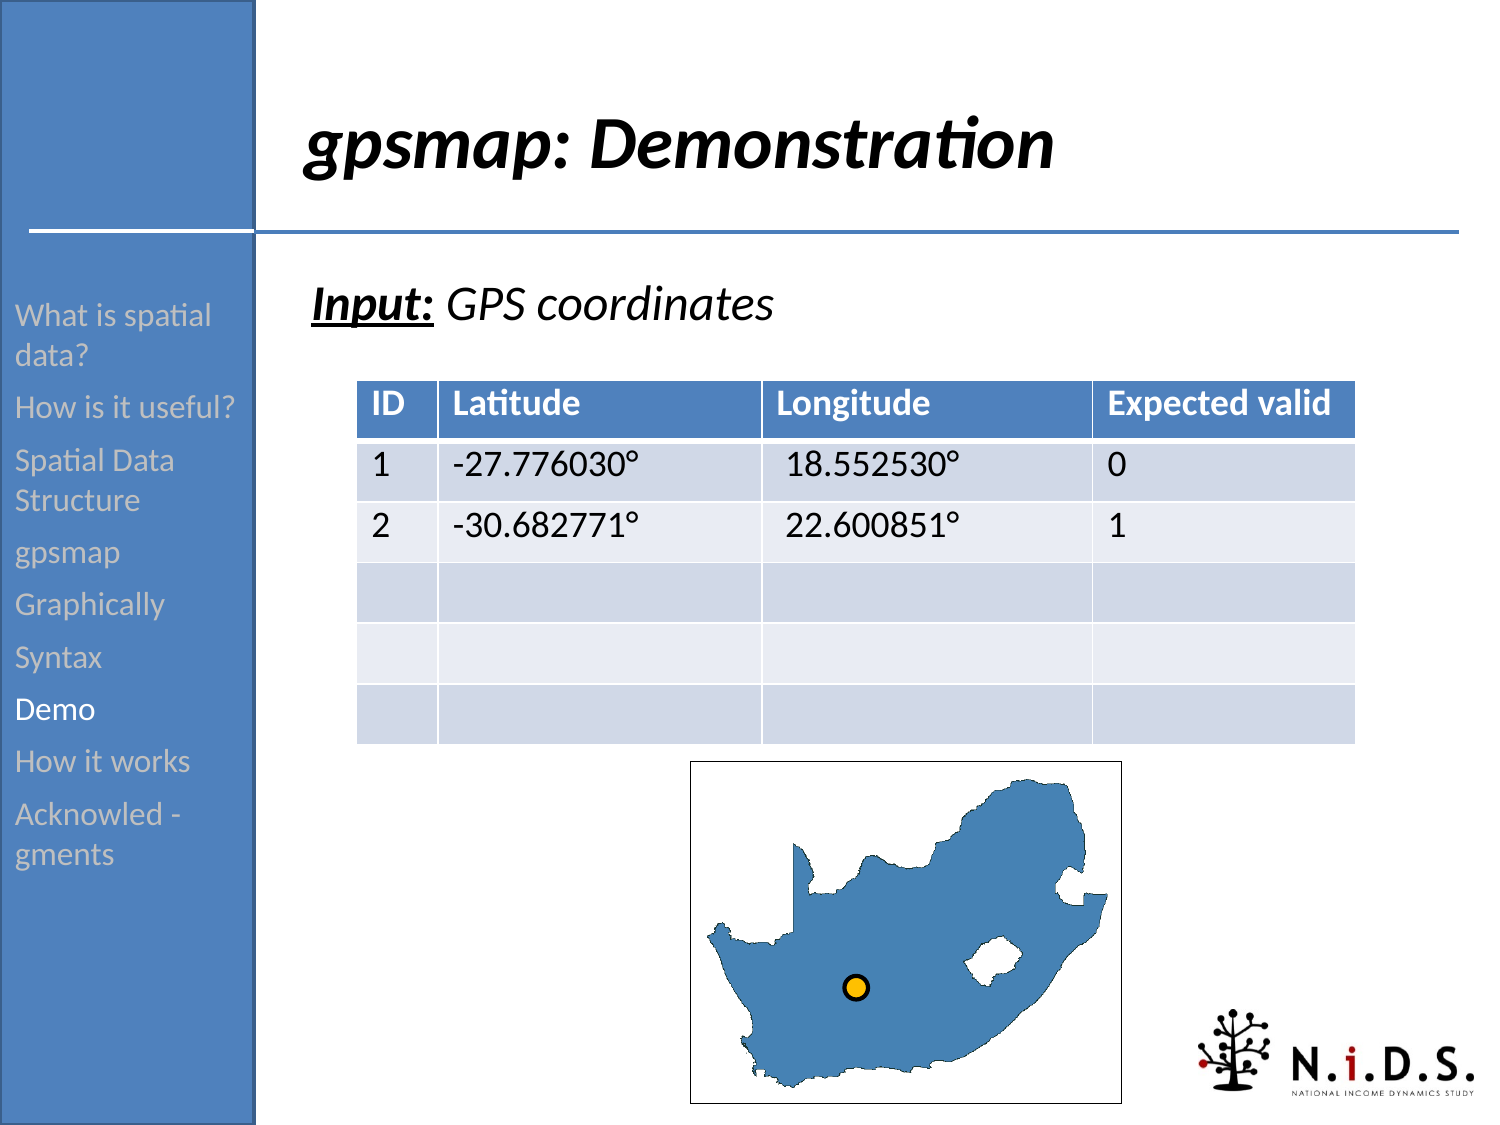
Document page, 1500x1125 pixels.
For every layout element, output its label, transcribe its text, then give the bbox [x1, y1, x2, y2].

title gpsmap: Demonstration [289, 45, 1425, 230]
table_cell [357, 685, 437, 744]
table_cell [1093, 563, 1355, 622]
table_cell [763, 563, 1092, 622]
table_header Longitude [763, 381, 1092, 438]
table_cell 1 [1093, 503, 1355, 562]
picture [690, 761, 1122, 1104]
table_cell 0 [1093, 444, 1355, 501]
table_cell [439, 624, 761, 683]
table_cell 2 [357, 503, 437, 562]
table_cell [763, 624, 1092, 683]
picture [1198, 1009, 1474, 1096]
table_cell [439, 563, 761, 622]
table_header Expected valid [1093, 381, 1355, 438]
list Input: GPS coordinates [277, 262, 1459, 1083]
table_header ID [357, 381, 437, 438]
table_cell [1093, 624, 1355, 683]
table_cell [357, 624, 437, 683]
table_cell 22.600851° [763, 503, 1092, 562]
table_cell [439, 685, 761, 744]
table_cell -30.682771° [439, 503, 761, 562]
table_cell 18.552530° [763, 444, 1092, 501]
table_cell -27.776030° [439, 444, 761, 501]
table_cell 1 [357, 444, 437, 501]
text_box What is spatial data? How is it useful? Spatial Data Structure gpsmap Graphically Syntax Demo How it works Acknowled -gments [0, 0, 256, 1125]
table_cell [357, 563, 437, 622]
table_header Latitude [439, 381, 761, 438]
table_cell [763, 685, 1092, 744]
table_cell [1093, 685, 1355, 744]
